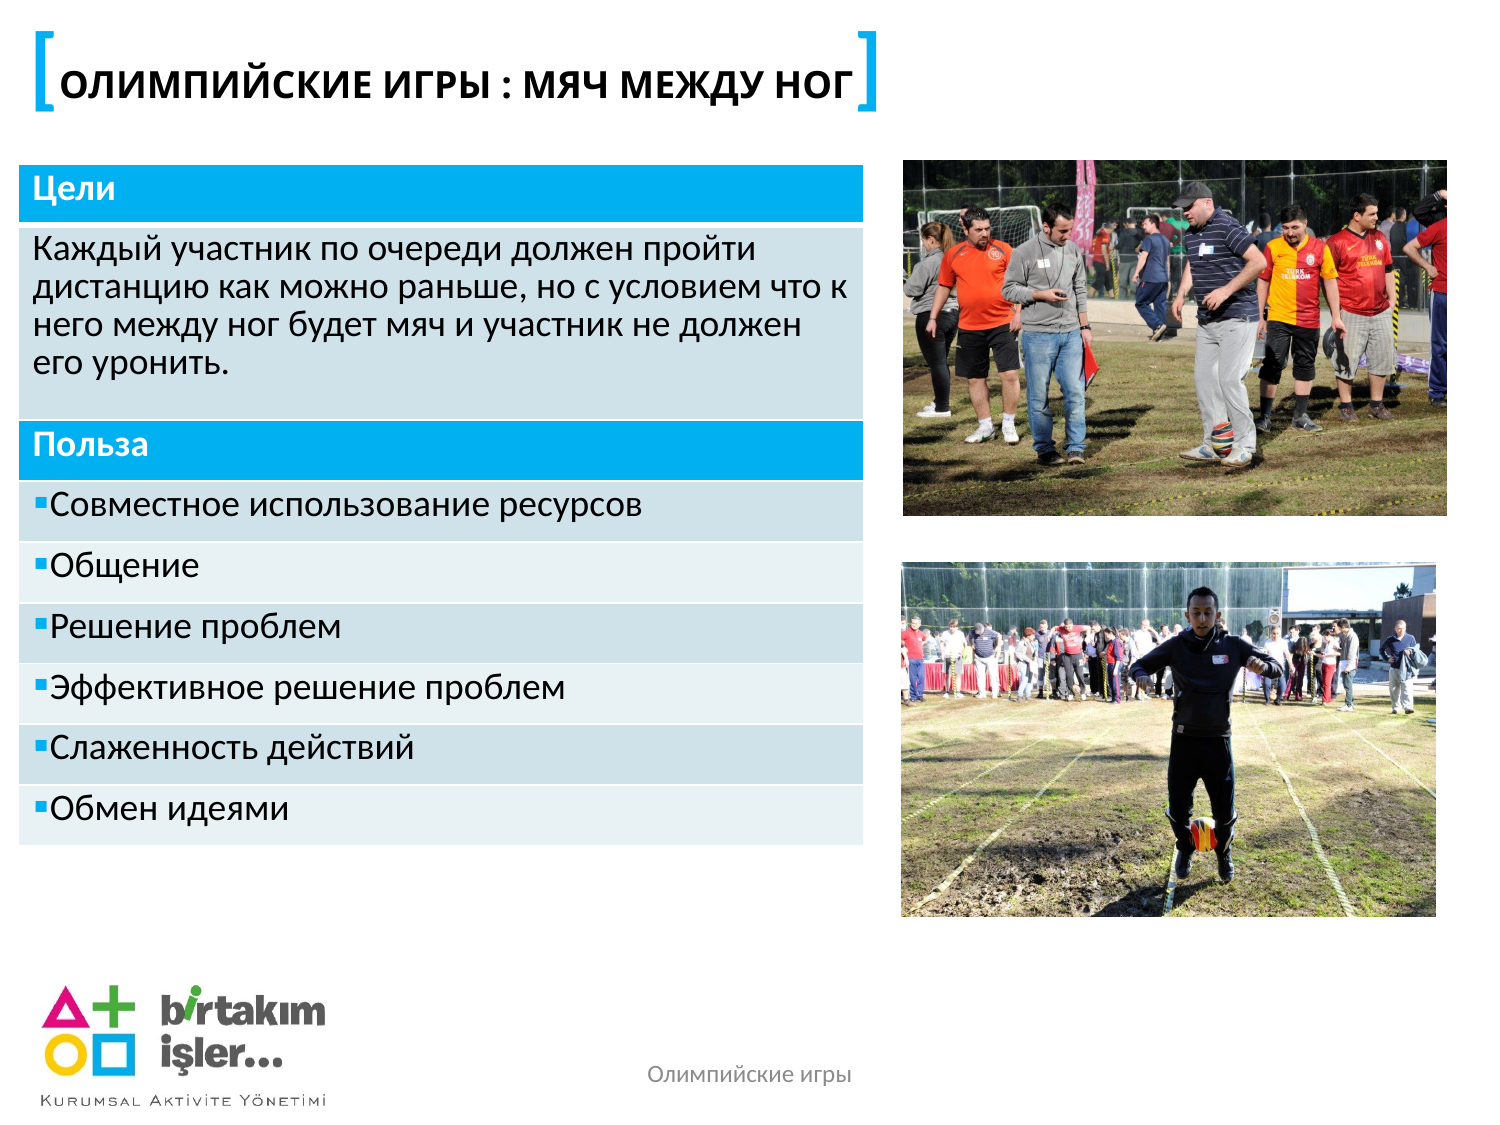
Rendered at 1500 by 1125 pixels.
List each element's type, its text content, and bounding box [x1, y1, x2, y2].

table_cell Каждый участник по очереди должен пройти дистанцию как можно раньше, но с условием что к него между ног будет мяч и участник не должен его уронить. [19, 228, 863, 419]
table_cell Общение [19, 543, 863, 602]
table_cell Польза [19, 421, 863, 480]
footer Олимпийские игры [512, 1042, 988, 1103]
text_box [ОЛИМПИЙСКИЕ ИГРЫ : МЯЧ МЕЖДУ НОГ] [14, 0, 899, 125]
table_cell Эффективное решение проблем [19, 664, 863, 723]
picture [903, 160, 1448, 516]
picture [41, 985, 326, 1107]
picture [901, 562, 1436, 918]
table_cell Решение проблем [19, 604, 863, 663]
table_header Цели [19, 165, 863, 222]
table_cell Слаженность действий [19, 725, 863, 784]
table_cell Совместное использование ресурсов [19, 482, 863, 541]
table_cell Обмен идеями [19, 786, 863, 845]
